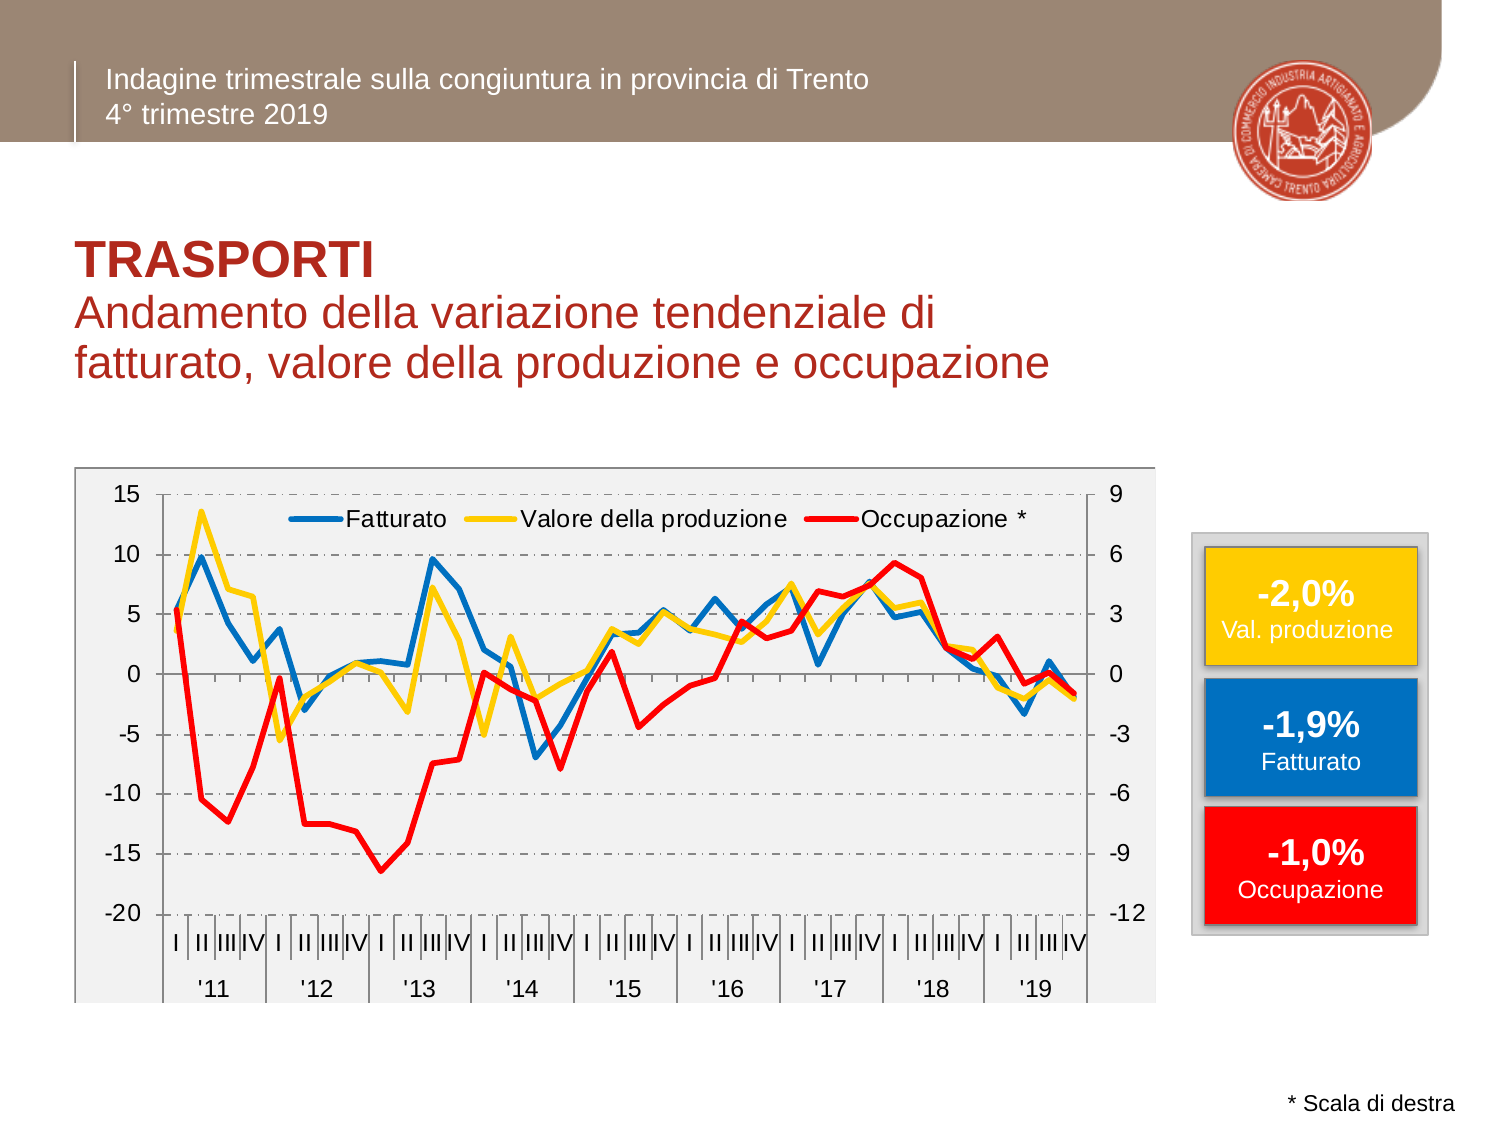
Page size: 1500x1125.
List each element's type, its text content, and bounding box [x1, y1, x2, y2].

text_box -1,0% Occupazione [1204, 806, 1418, 926]
picture [74, 466, 1156, 1004]
text_box [1191, 533, 1429, 935]
text_box * Scala di destra [1243, 1080, 1500, 1123]
text_box Indagine trimestrale sulla congiuntura in provincia di Trento 4° trimestre 2019 [105, 60, 963, 131]
text_box -2,0% Val. produzione [1204, 546, 1418, 666]
text_box -1,9% Fatturato [1204, 678, 1418, 797]
text_box TRASPORTI Andamento della variazione tendenziale di fatturato, valore della produzione e occupazione [74, 233, 1467, 388]
